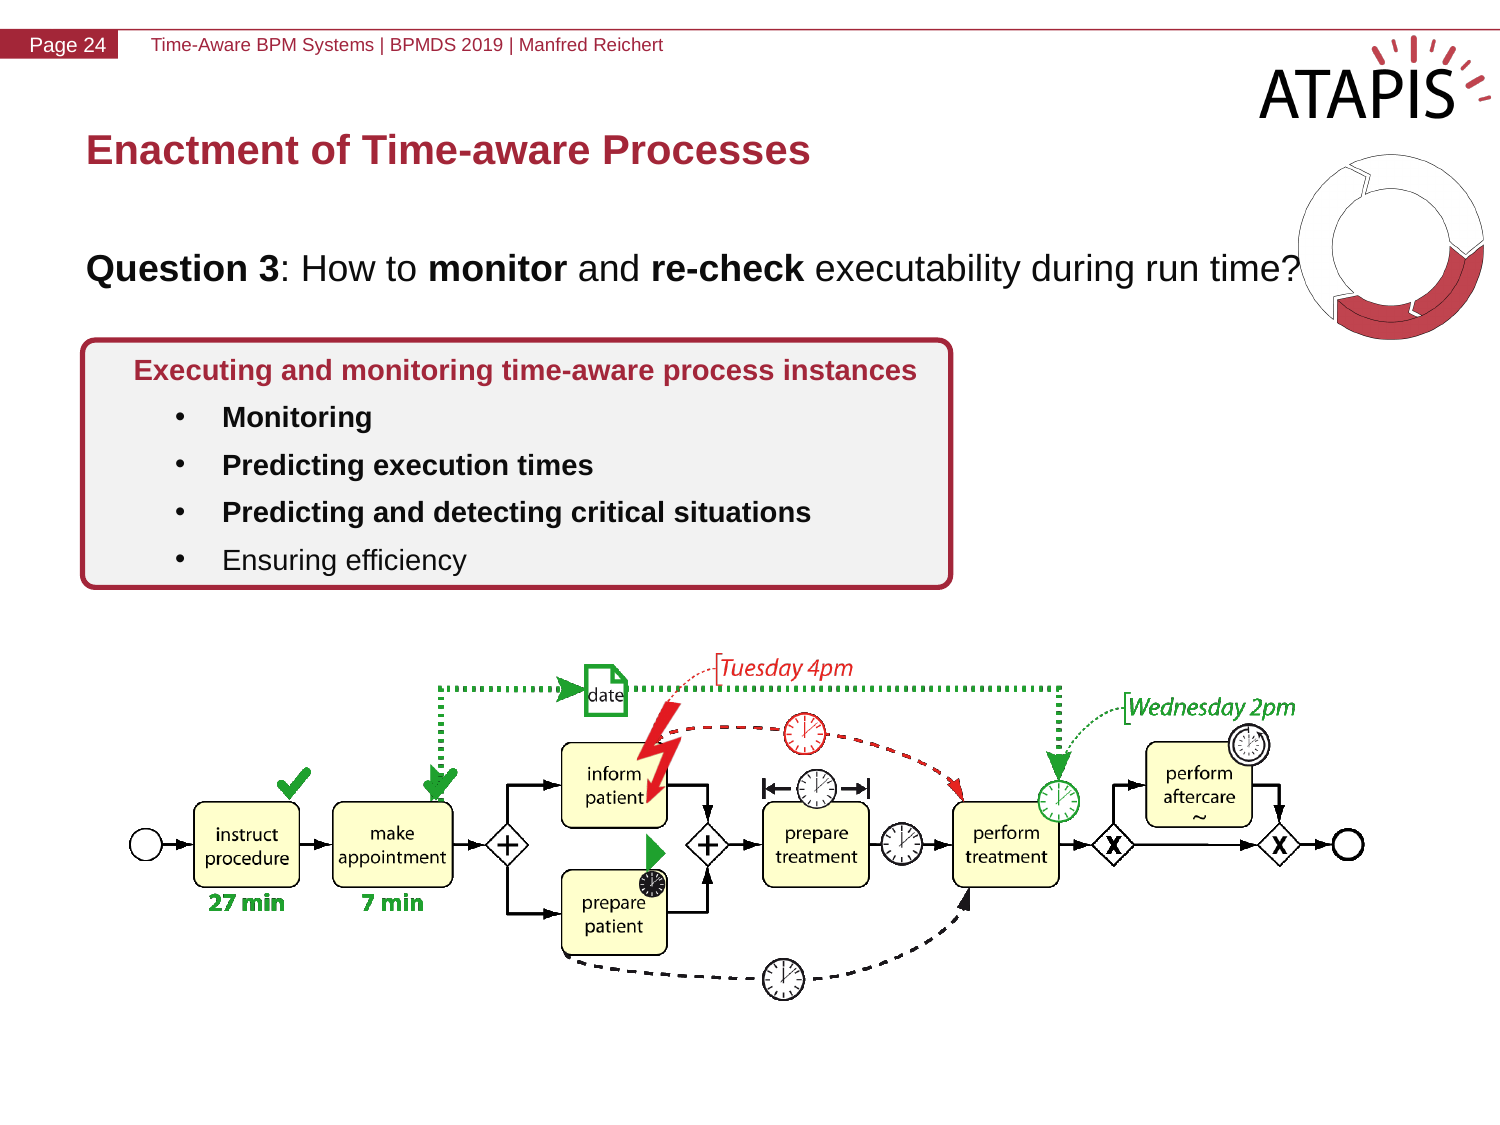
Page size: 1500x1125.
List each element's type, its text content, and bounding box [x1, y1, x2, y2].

text_box Executing and monitoring time-aware process instances Monitoring Predicting execution times Predicting and detecting critical situations Ensuring efficiency [82, 340, 951, 588]
picture [1252, 30, 1496, 124]
footer Time-Aware BPM Systems | BPMDS 2019 | Manfred Reichert [135, 31, 1424, 57]
picture [129, 652, 1495, 1047]
title Enactment of Time-aware Processes [70, 88, 1430, 207]
list Question 3: How to monitor and re-check executability during run time? [70, 236, 1430, 916]
picture [1297, 153, 1485, 341]
